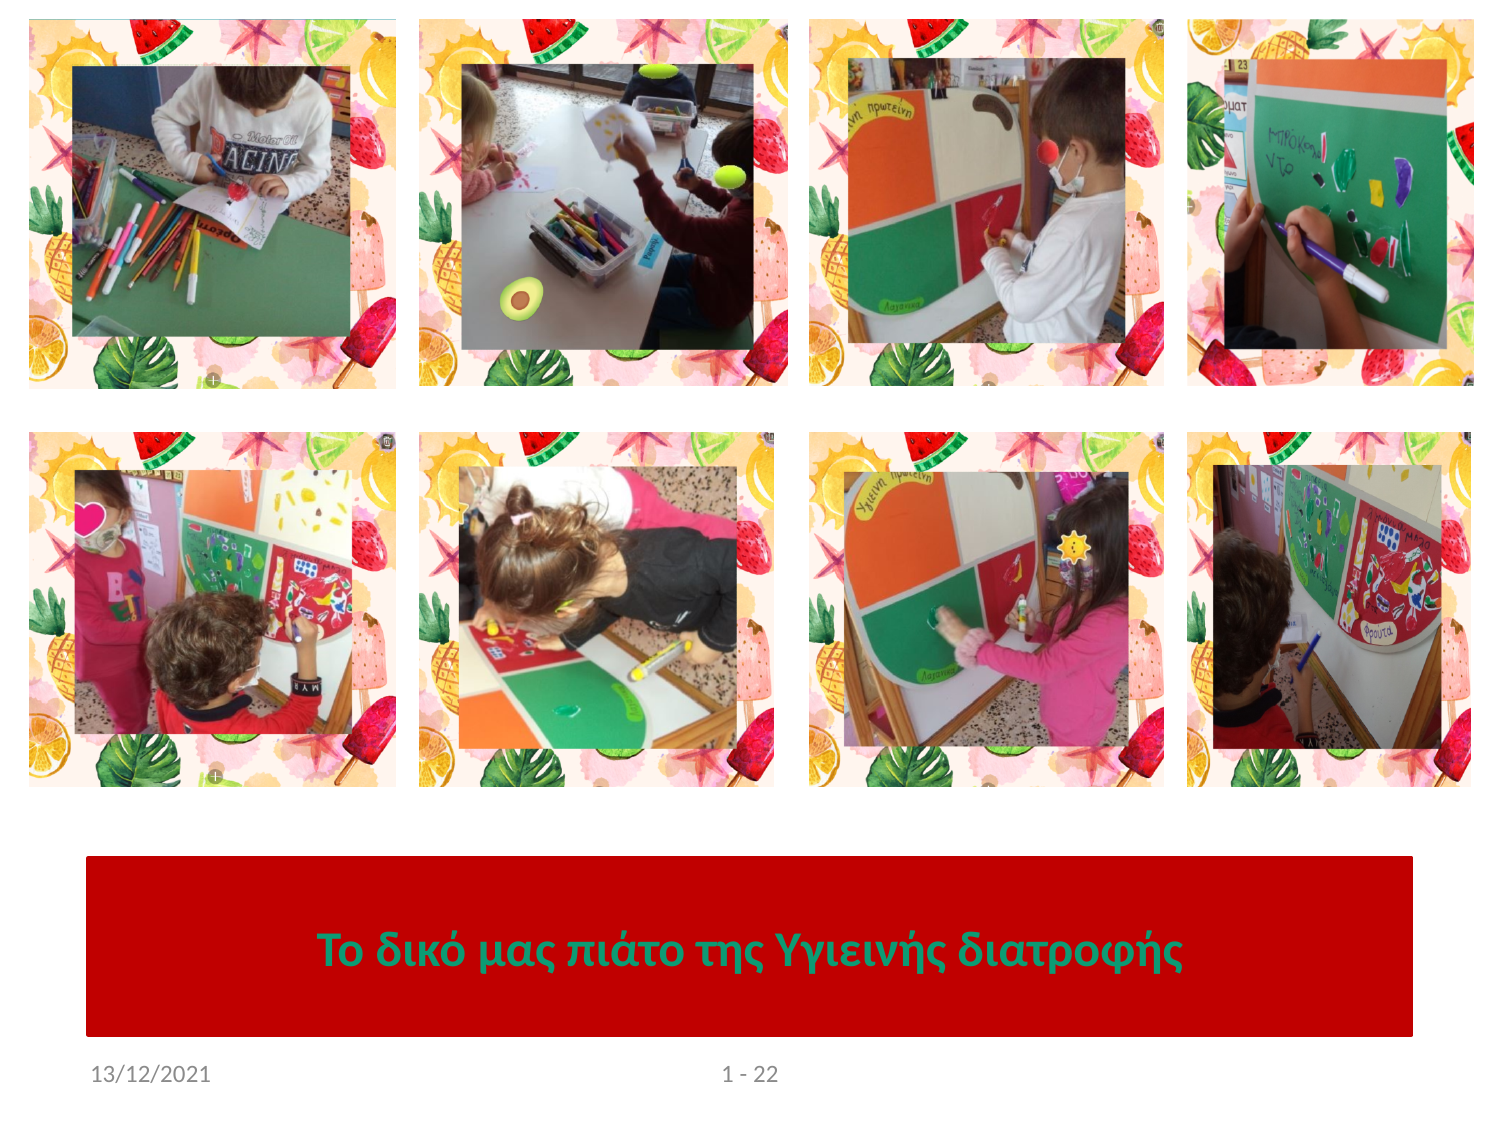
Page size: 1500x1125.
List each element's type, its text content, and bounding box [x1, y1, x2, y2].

picture [29, 432, 396, 788]
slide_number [75, 1042, 425, 1103]
text_box Το δικό μας πιάτο της Υγιεινής διατροφής [86, 856, 1413, 1037]
picture [1186, 432, 1471, 788]
footer 1 - 22 [512, 1042, 988, 1103]
picture [808, 18, 1500, 386]
picture [29, 18, 396, 389]
picture [418, 432, 774, 788]
picture [808, 432, 1164, 788]
picture [418, 18, 789, 386]
